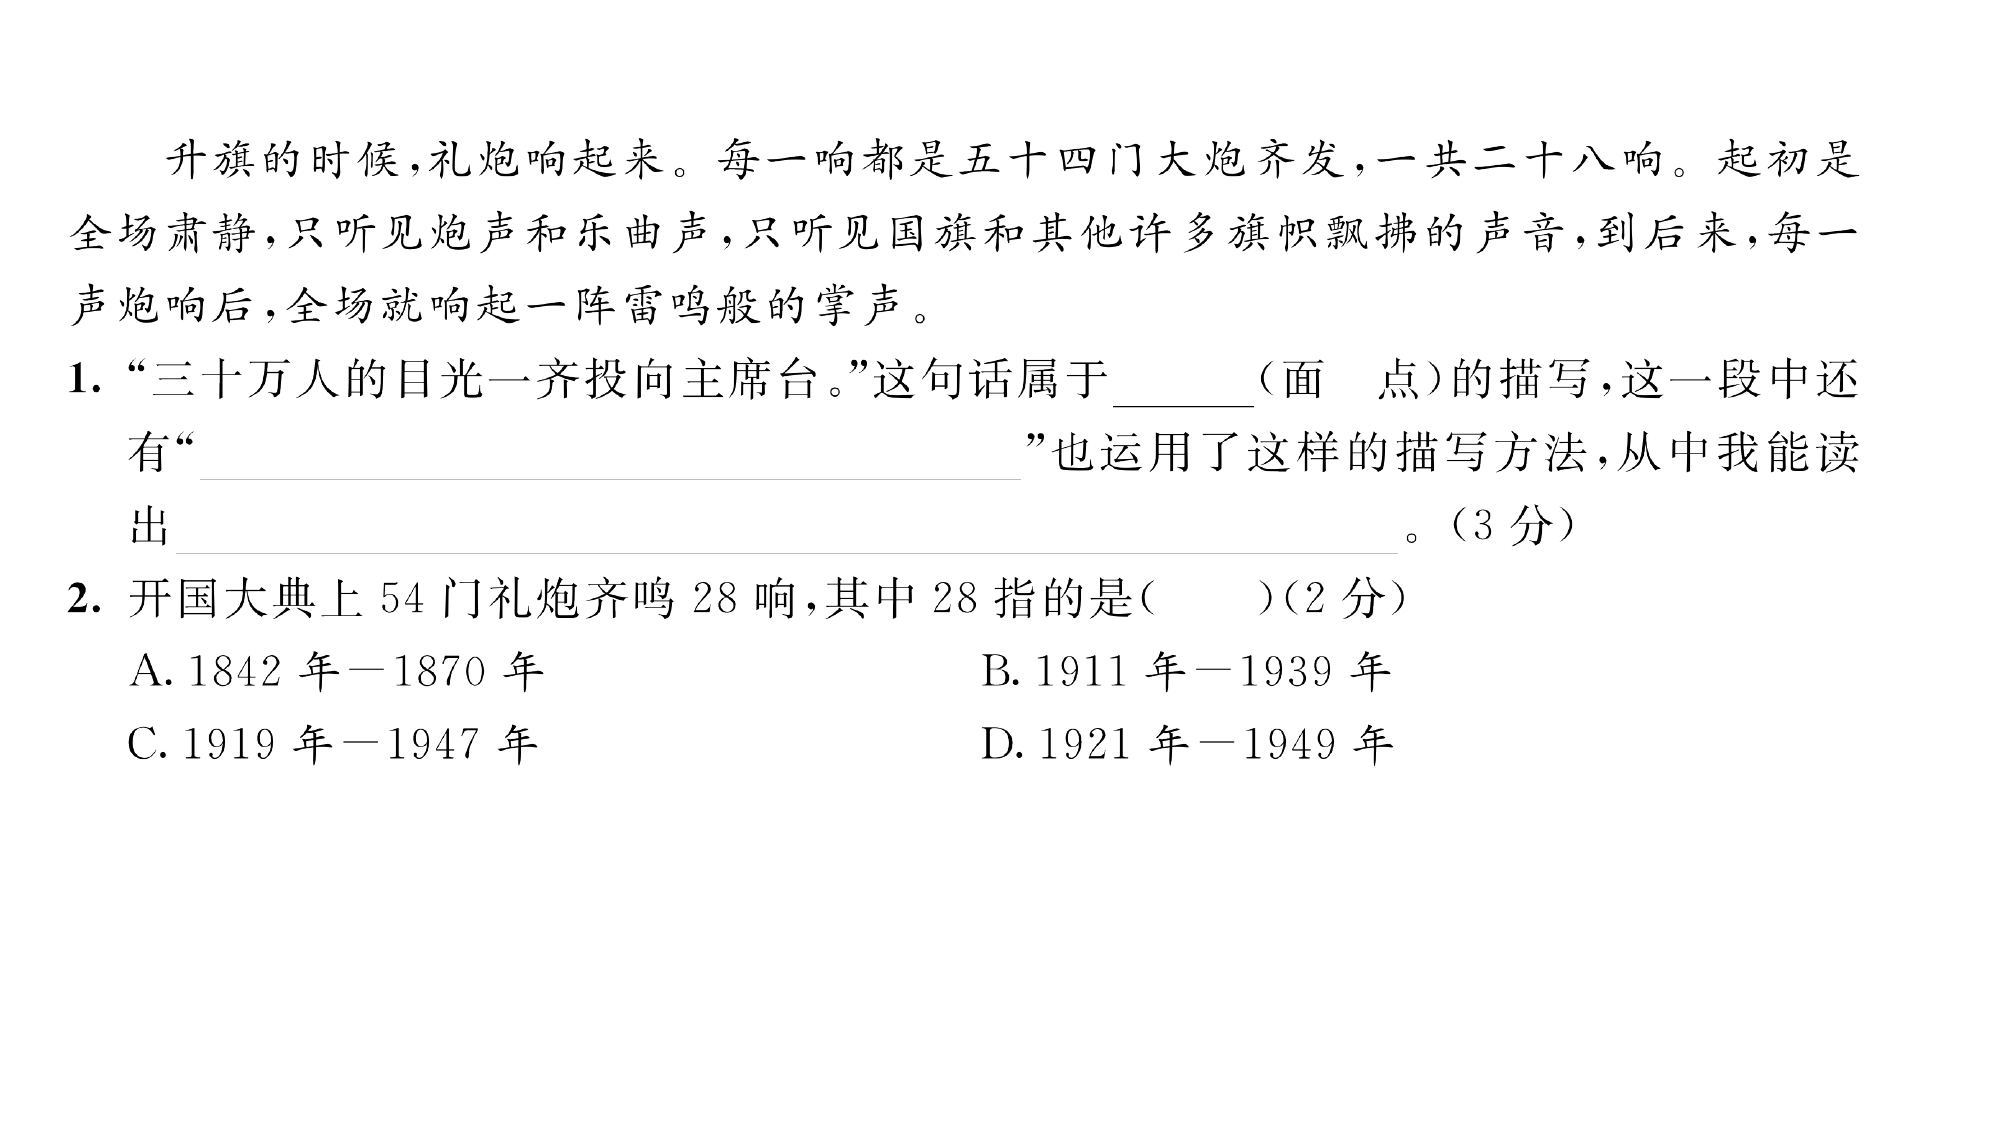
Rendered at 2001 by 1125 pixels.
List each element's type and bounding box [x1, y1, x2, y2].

picture [63, 117, 1954, 777]
